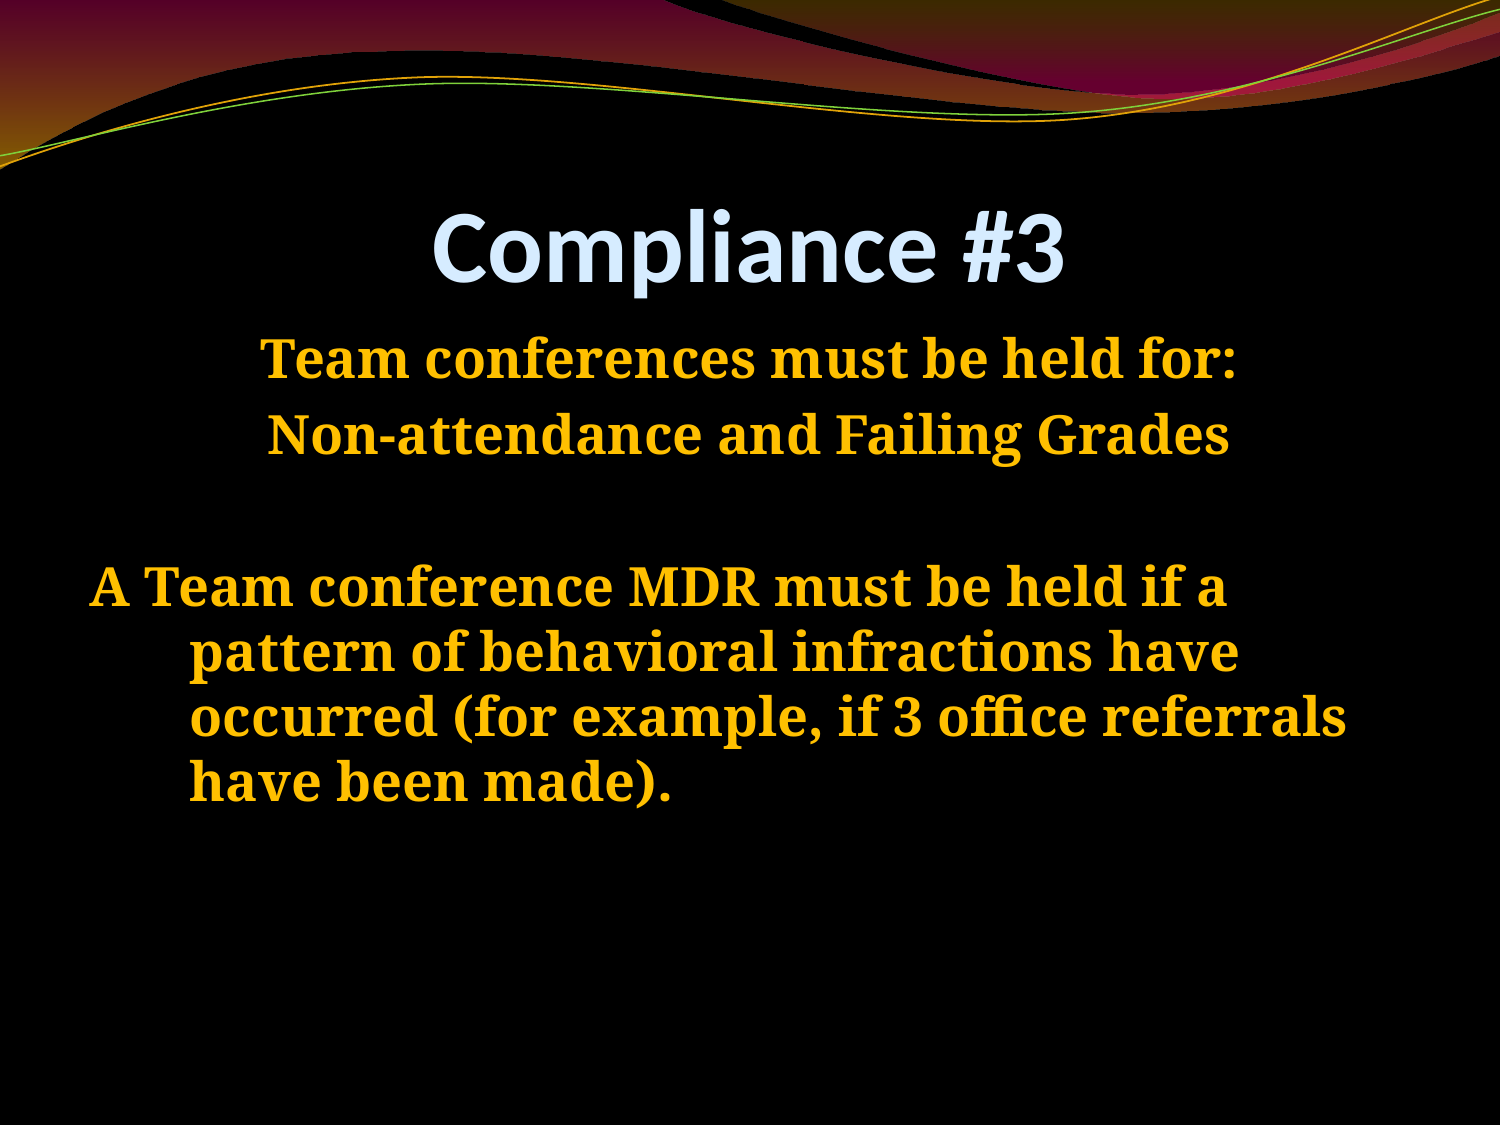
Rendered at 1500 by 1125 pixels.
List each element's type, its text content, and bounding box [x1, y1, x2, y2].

list Team conferences must be held for: Non-attendance and Failing Grades A Team conference MDR must be held if a pattern of behavioral infractions have occurred (for example, if 3 office referrals have been made). [75, 317, 1425, 1038]
title Compliance #3 [75, 115, 1425, 303]
